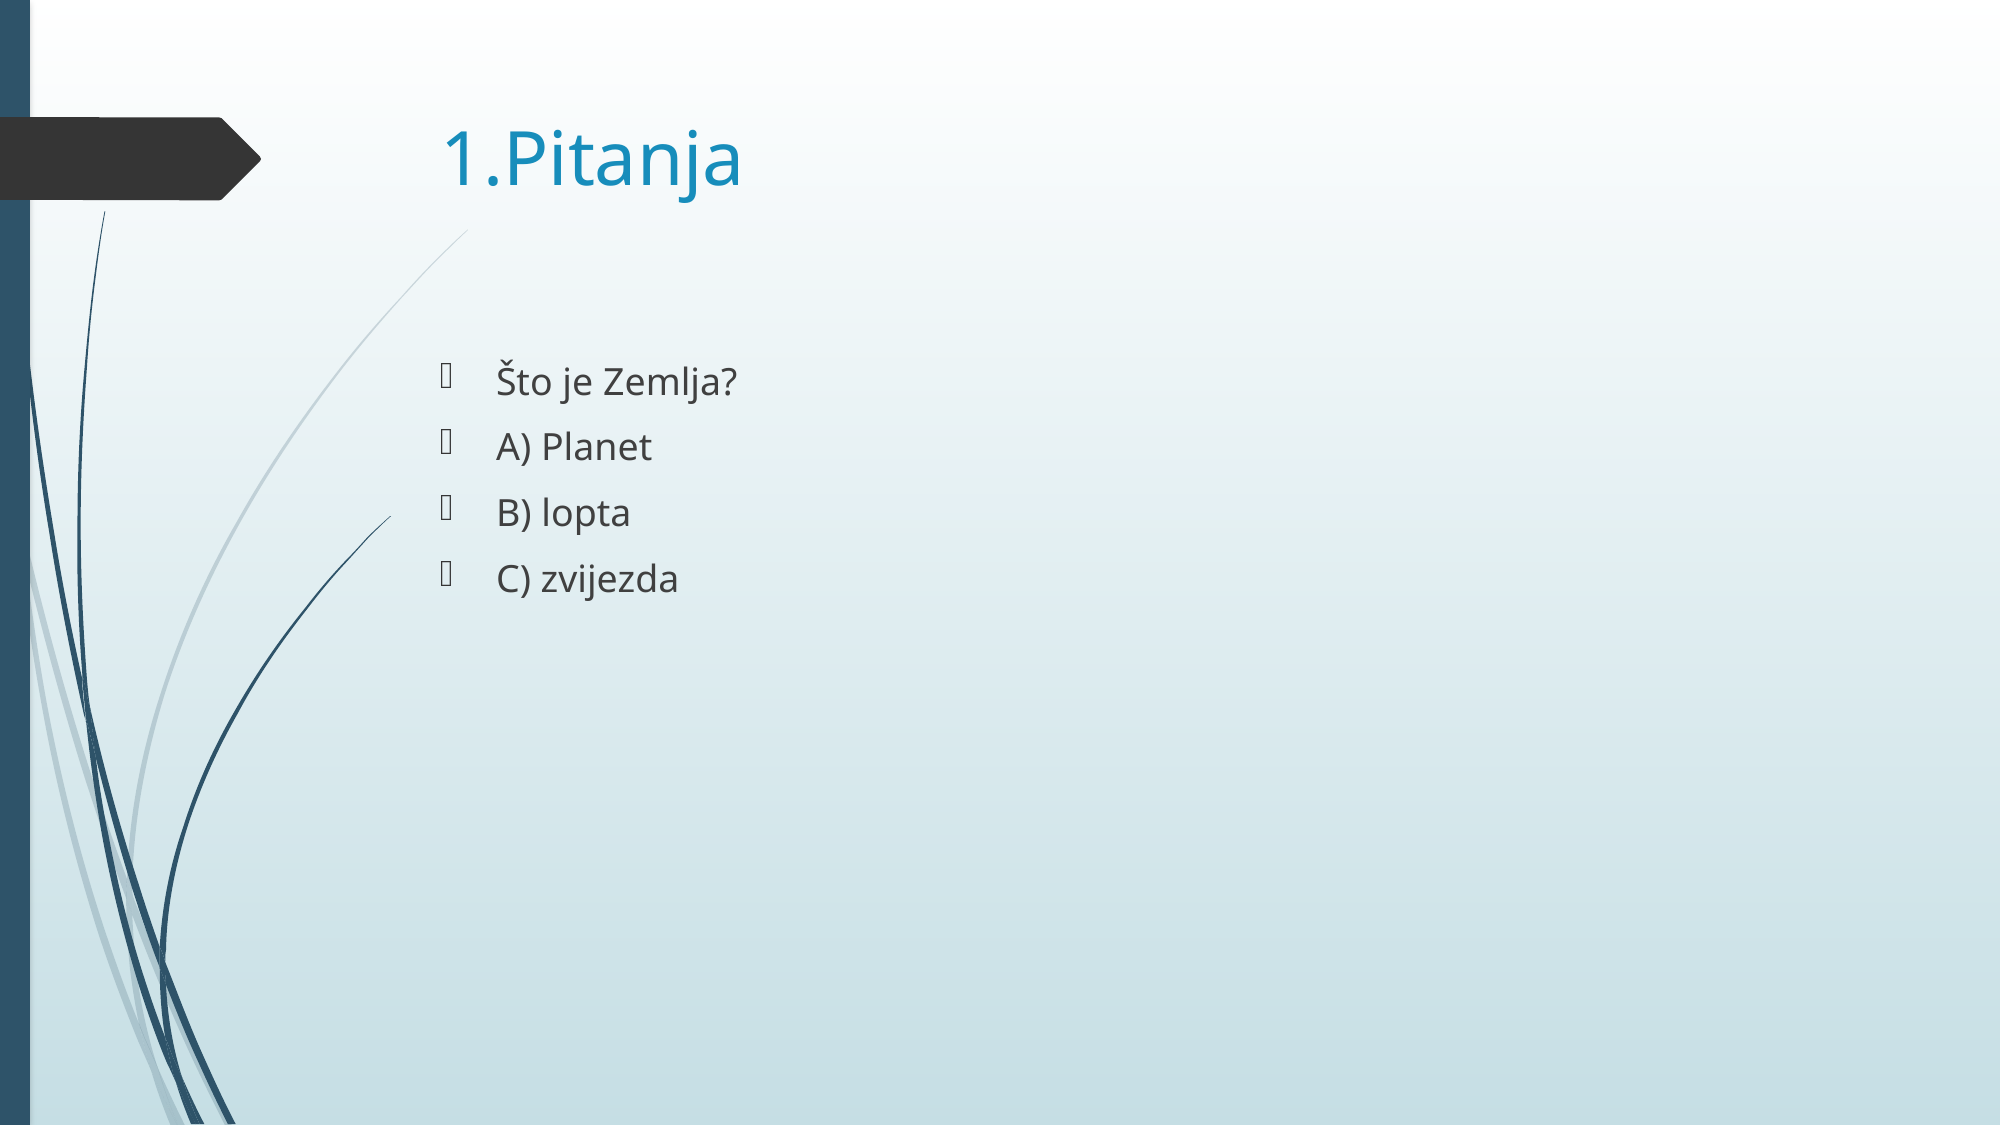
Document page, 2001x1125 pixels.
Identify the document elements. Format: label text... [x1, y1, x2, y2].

title 1.Pitanja [425, 102, 1888, 313]
list Što je Zemlja? A) Planet B) lopta C) zvijezda [424, 350, 1888, 970]
